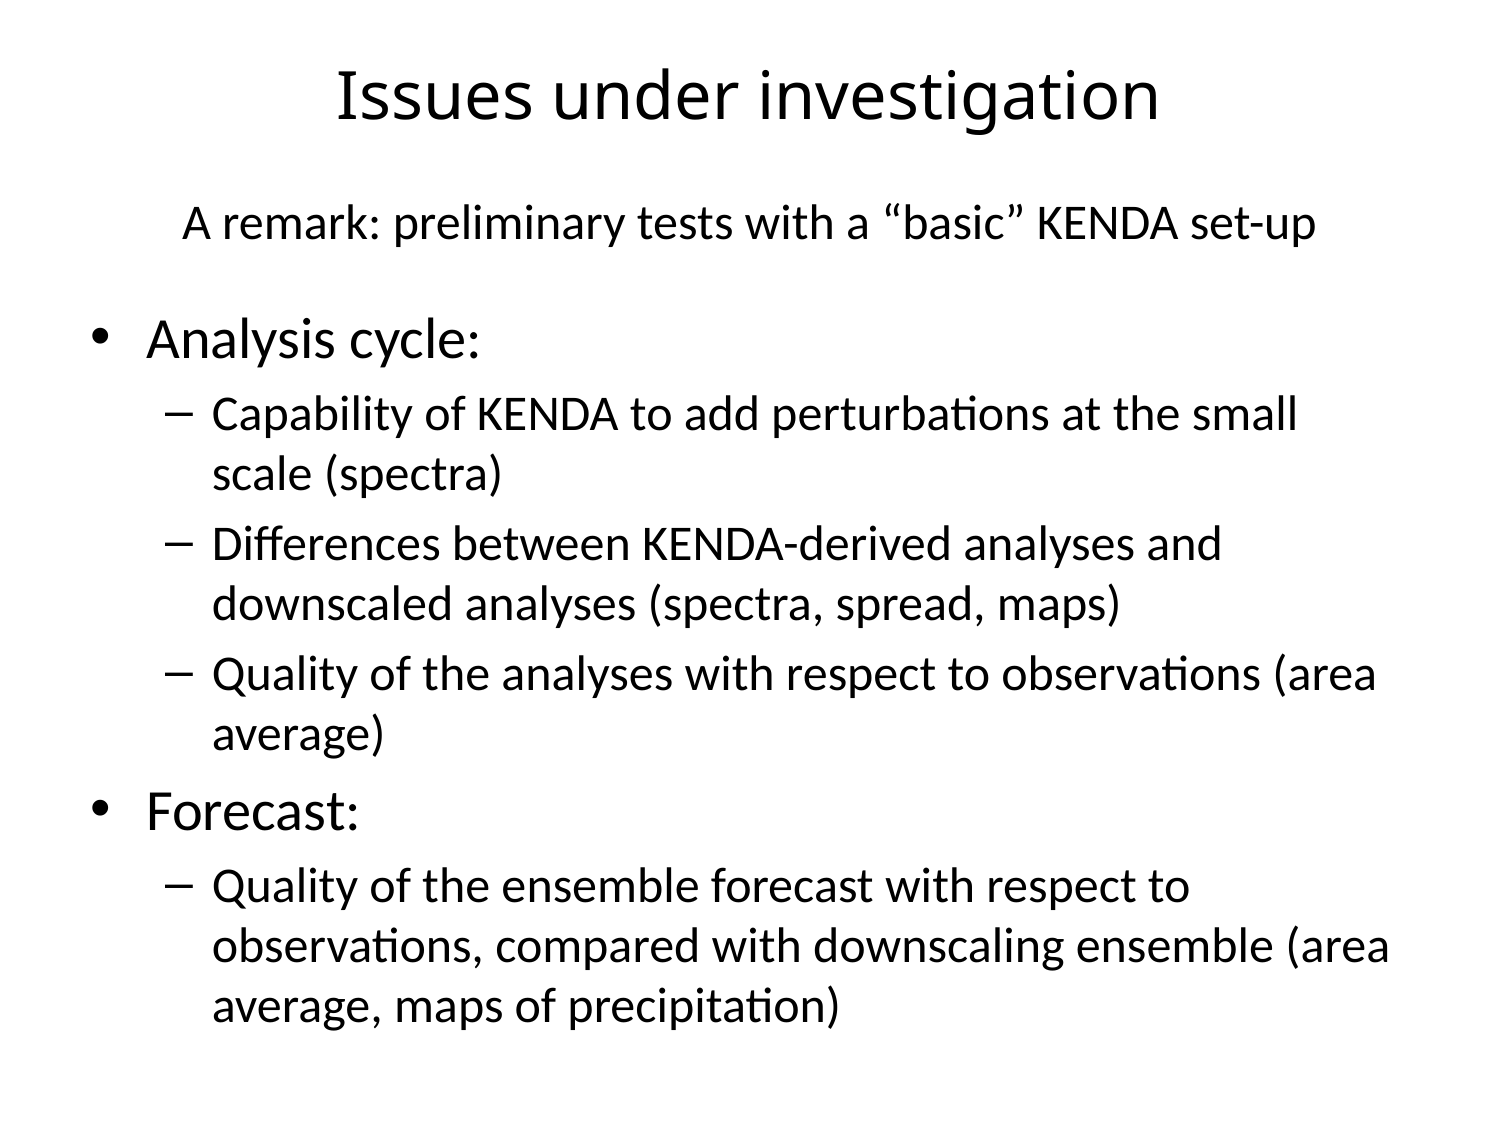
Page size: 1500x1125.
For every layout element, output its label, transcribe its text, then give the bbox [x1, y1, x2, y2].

title Issues under investigation [75, 45, 1425, 141]
list Analysis cycle: Capability of KENDA to add perturbations at the small scale (spectra) Differences between KENDA-derived analyses and downscaled analyses (spectra, spread, maps) Quality of the analyses with respect to observations (area average) Forecast: Quality of the ensemble forecast with respect to observations, compared with downscaling ensemble (area average, maps of precipitation) [75, 292, 1425, 1067]
text_box A remark: preliminary tests with a “basic” KENDA set-up [70, 182, 1430, 257]
